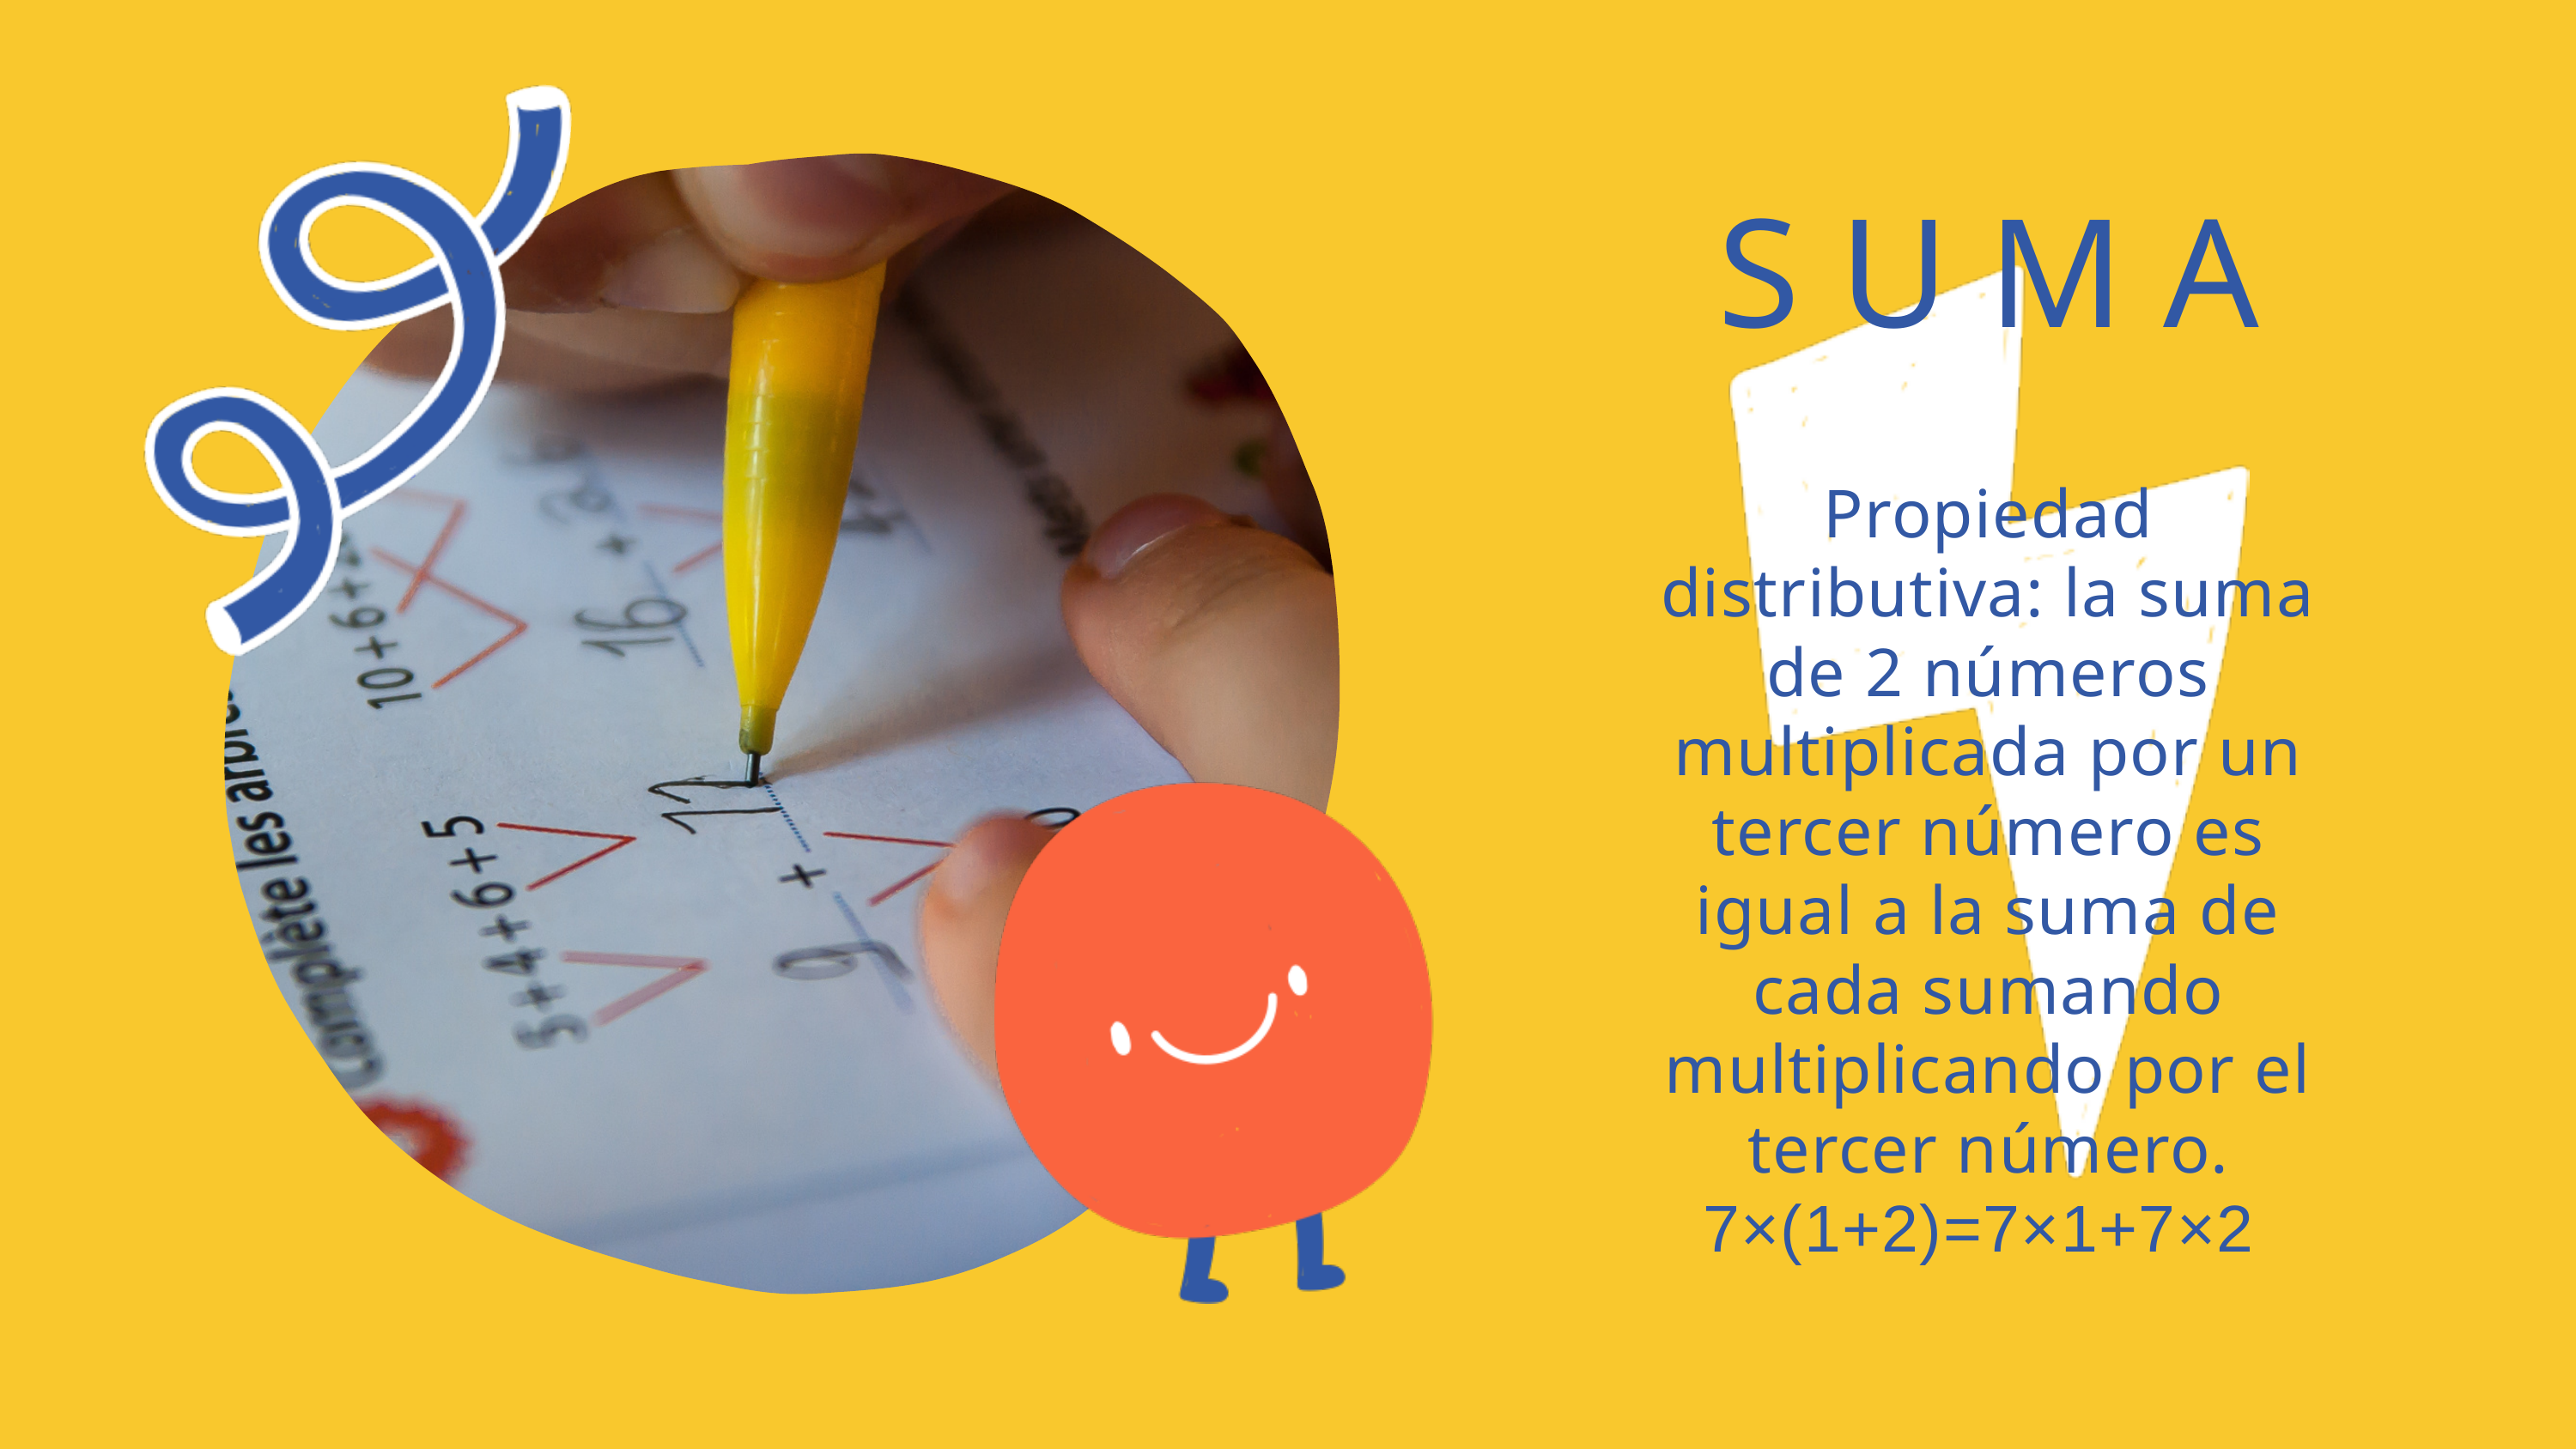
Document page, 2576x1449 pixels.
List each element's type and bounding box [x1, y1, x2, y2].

text_box [1701, 886, 1706, 892]
text_box [2102, 1214, 2134, 1246]
text_box [1725, 219, 1792, 328]
picture [51, 52, 648, 654]
text_box [222, 153, 1339, 1295]
text_box [2183, 1216, 2210, 1243]
text_box [1680, 739, 1729, 774]
text_box [2258, 1057, 2287, 1093]
text_box [1708, 568, 1713, 574]
text_box [2066, 1206, 2094, 1251]
text_box [2142, 1206, 2171, 1251]
text_box [1718, 898, 1748, 949]
text_box [1885, 1206, 1914, 1251]
text_box [1729, 221, 2269, 1179]
text_box [2280, 581, 2307, 616]
text_box [1713, 812, 1734, 855]
text_box [1922, 1204, 1936, 1264]
text_box [1947, 1220, 1978, 1223]
text_box [1670, 1057, 1720, 1092]
text_box [2299, 1043, 2304, 1092]
text_box [1665, 567, 1695, 616]
picture [994, 773, 1437, 1304]
text_box [2266, 739, 2295, 774]
text_box [1986, 1206, 2015, 1251]
text_box [1784, 1204, 1800, 1264]
text_box [2026, 1216, 2054, 1243]
text_box [1809, 1206, 1838, 1251]
text_box [2245, 898, 2275, 934]
text_box [2220, 1206, 2249, 1251]
text_box [1747, 1216, 1774, 1243]
text_box [1724, 580, 1749, 616]
text_box [1947, 1236, 1978, 1240]
text_box [1845, 1214, 1877, 1246]
text_box [1701, 899, 1706, 933]
text_box [1706, 1206, 1735, 1251]
text_box [2164, 220, 2257, 326]
text_box [1708, 581, 1713, 615]
